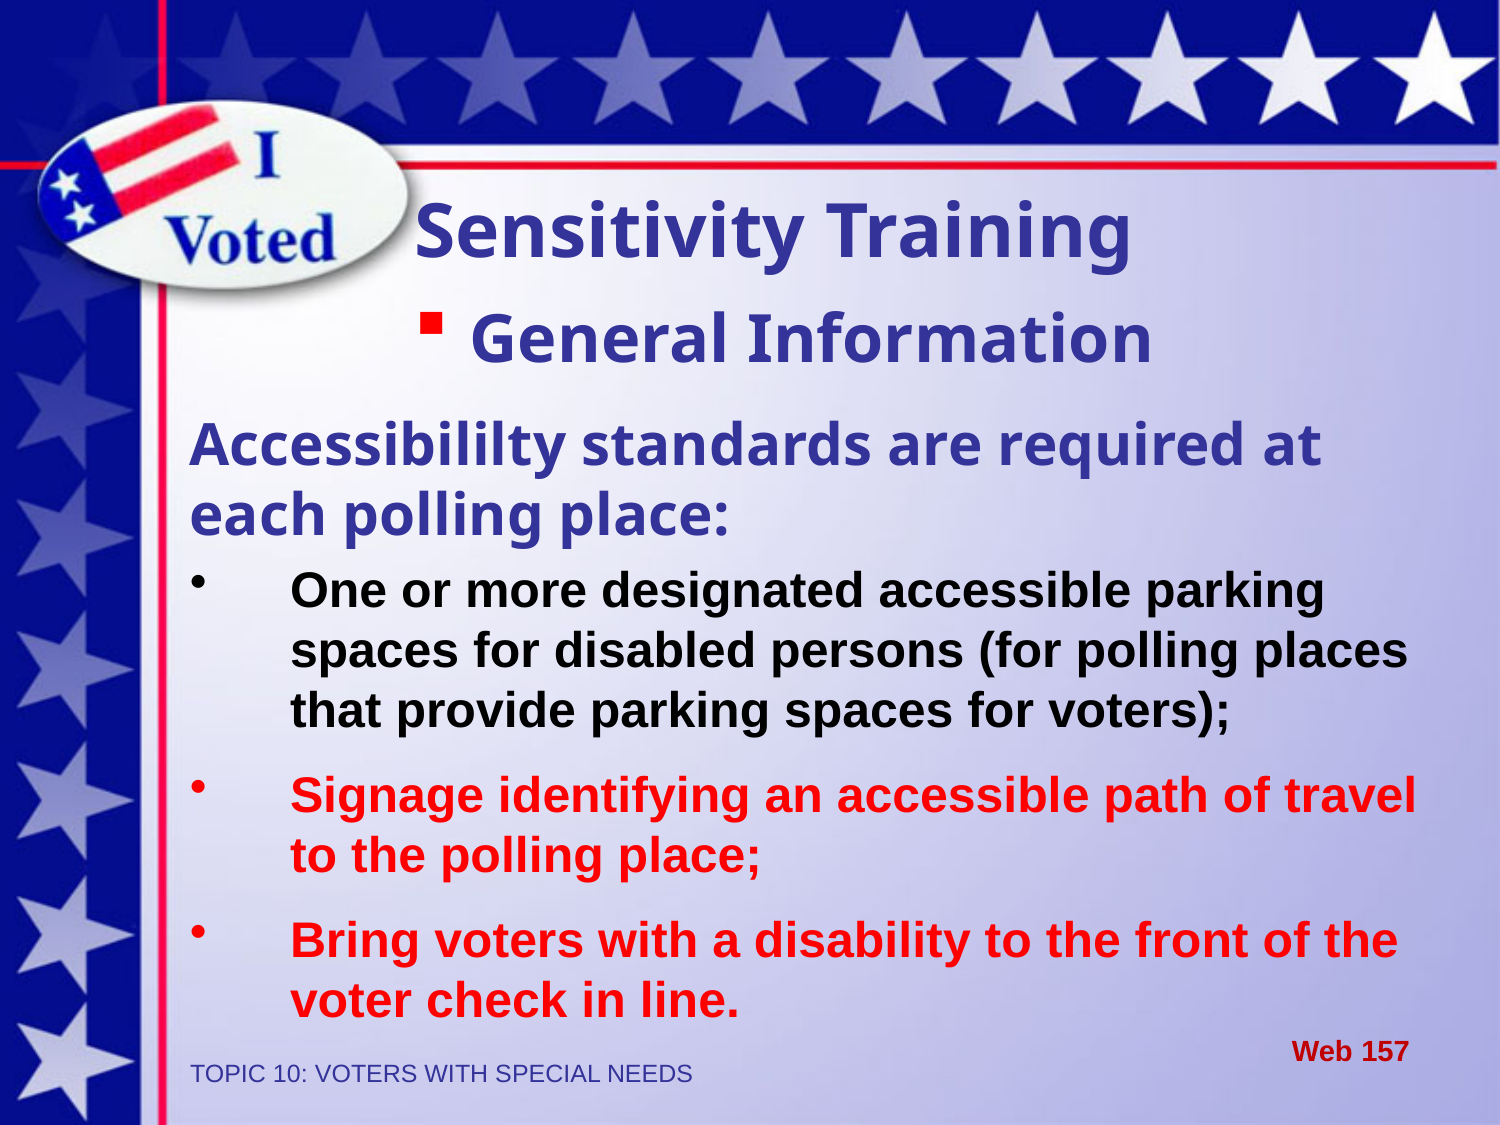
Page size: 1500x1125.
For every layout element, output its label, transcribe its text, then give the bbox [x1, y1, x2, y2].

picture [0, 0, 1500, 1125]
text_box TOPIC 10: VOTERS WITH SPECIAL NEEDS [175, 1050, 710, 1095]
slide_number Web 157 [1074, 1024, 1426, 1103]
text_box Accessibililty standards are required at each polling place: [174, 399, 1463, 555]
list One or more designated accessible parking spaces for disabled persons (for polling places that provide parking spaces for voters); Signage identifying an accessible path of travel to the polling place; Bring voters with a disability to the front of the voter check in line. [174, 555, 1451, 1038]
text_box Sensitivity Training General Information [399, 174, 1450, 385]
